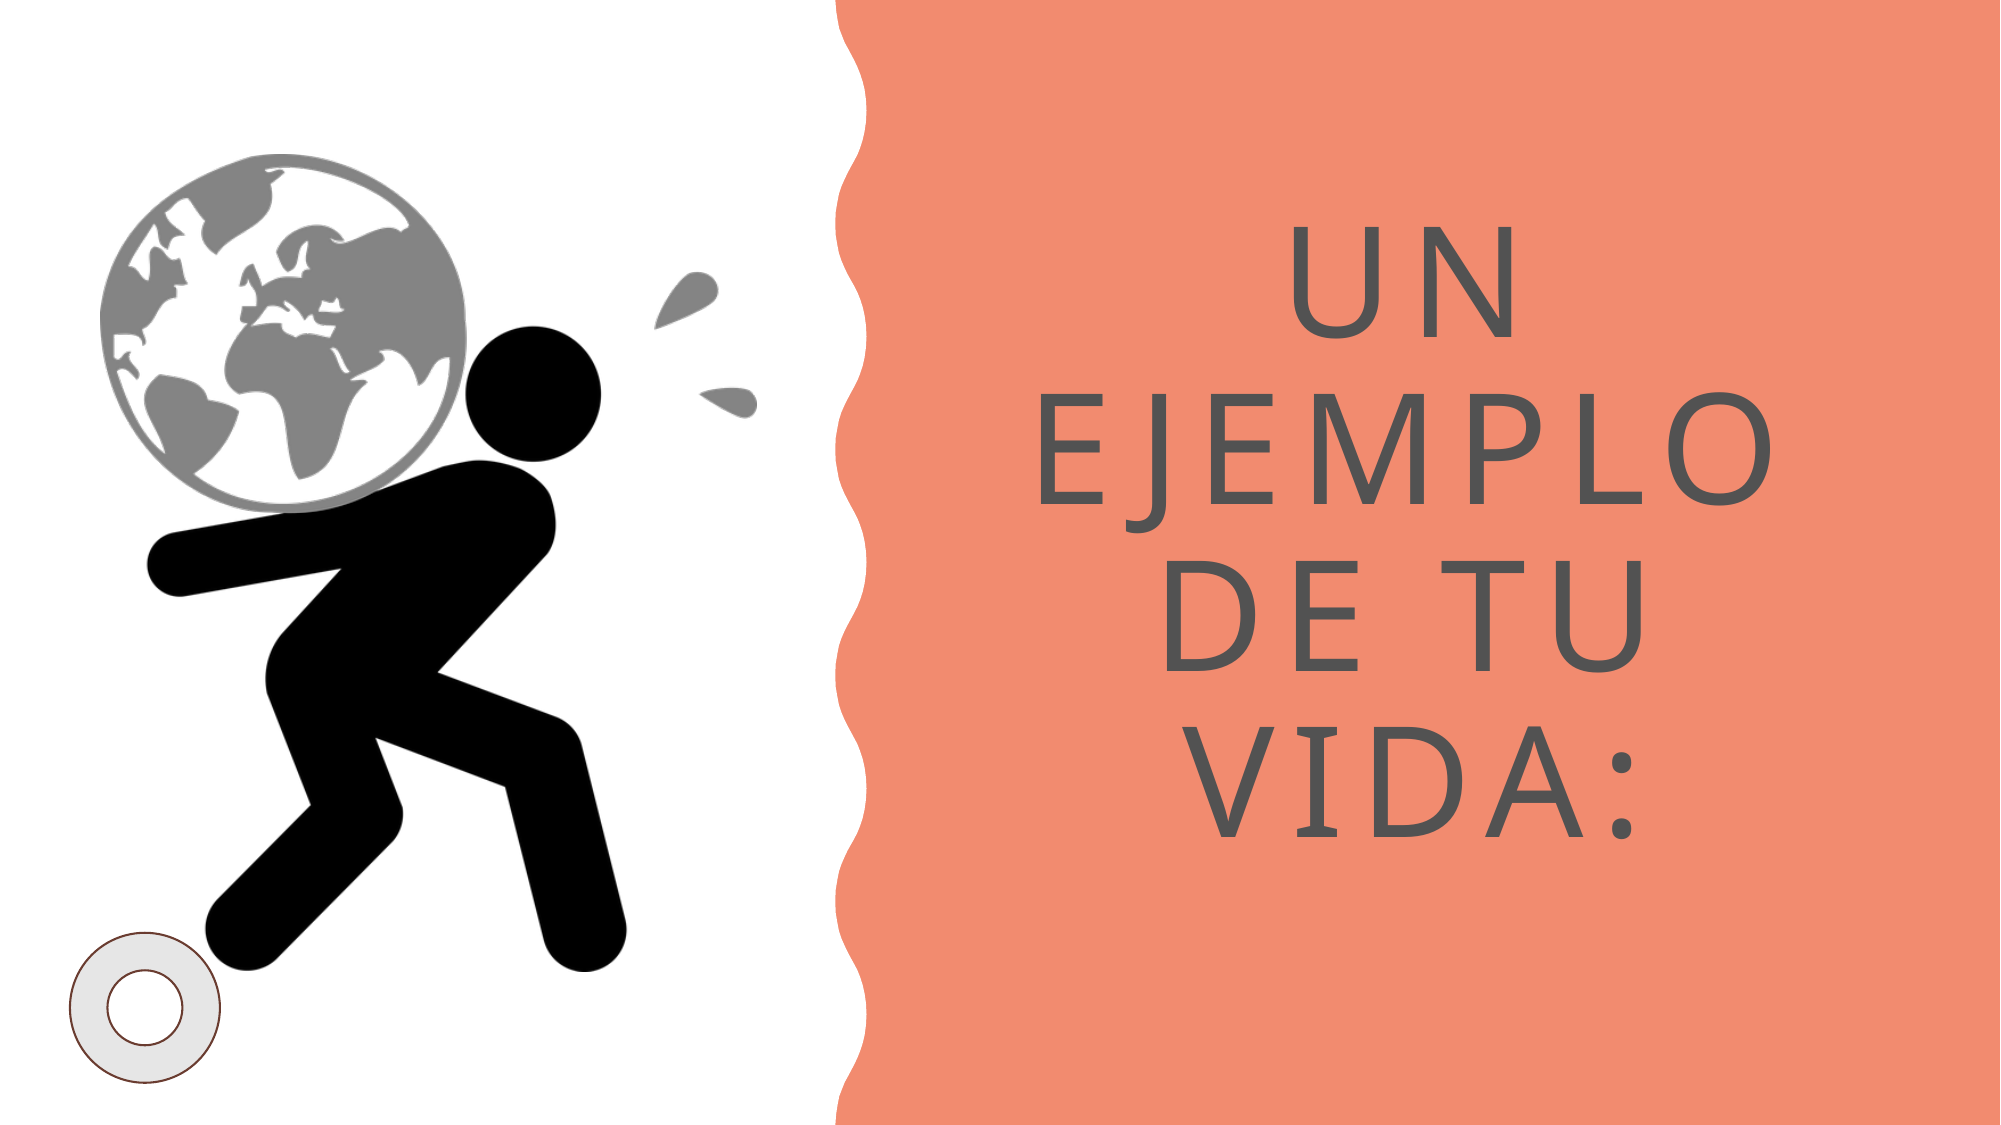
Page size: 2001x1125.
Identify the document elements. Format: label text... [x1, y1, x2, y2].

text_box [836, 0, 2000, 1125]
title Un ejemplo de tu vida: [930, 156, 1895, 920]
text_box [0, 0, 867, 1125]
picture [100, 154, 757, 972]
text_box [68, 946, 221, 1084]
